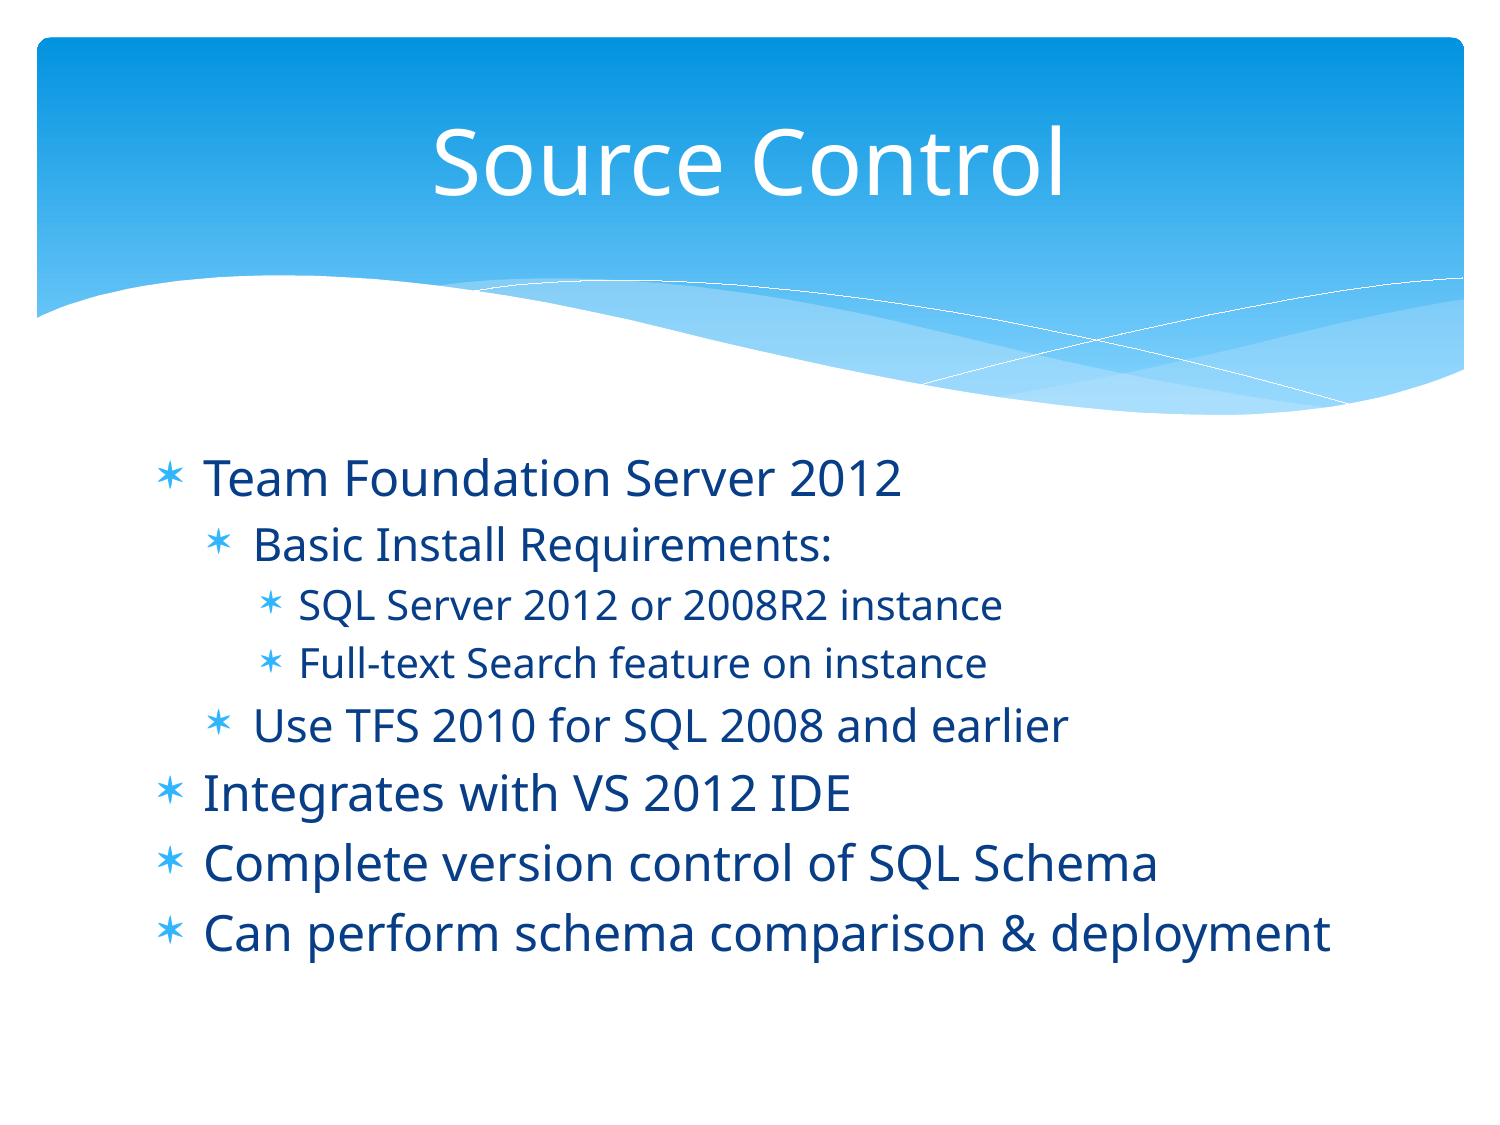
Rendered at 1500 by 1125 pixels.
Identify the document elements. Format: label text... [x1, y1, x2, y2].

list Team Foundation Server 2012 Basic Install Requirements: SQL Server 2012 or 2008R2 instance Full-text Search feature on instance Use TFS 2010 for SQL 2008 and earlier Integrates with VS 2012 IDE Complete version control of SQL Schema Can perform schema comparison & deployment [143, 438, 1359, 1005]
title Source Control [75, 55, 1425, 261]
